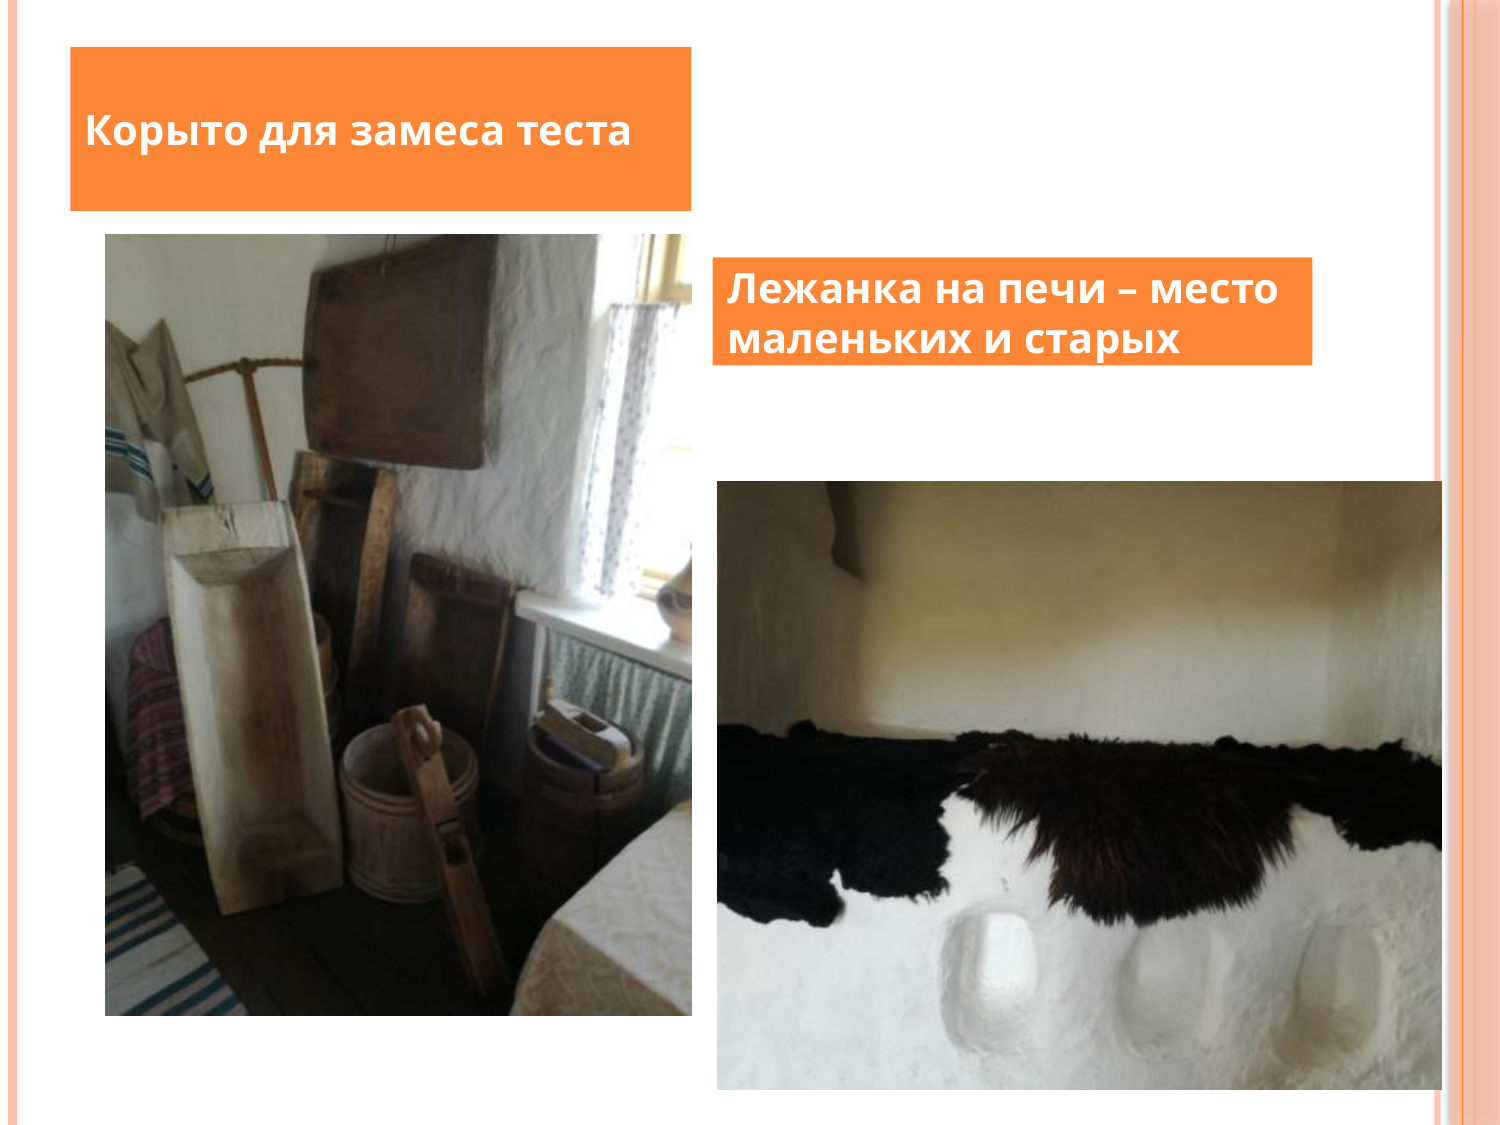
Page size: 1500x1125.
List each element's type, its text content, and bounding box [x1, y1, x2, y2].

list Лежанка на печи – место маленьких и старых [712, 257, 1313, 366]
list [104, 233, 692, 1017]
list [716, 480, 1442, 1091]
list Корыто для замеса теста [70, 46, 692, 211]
